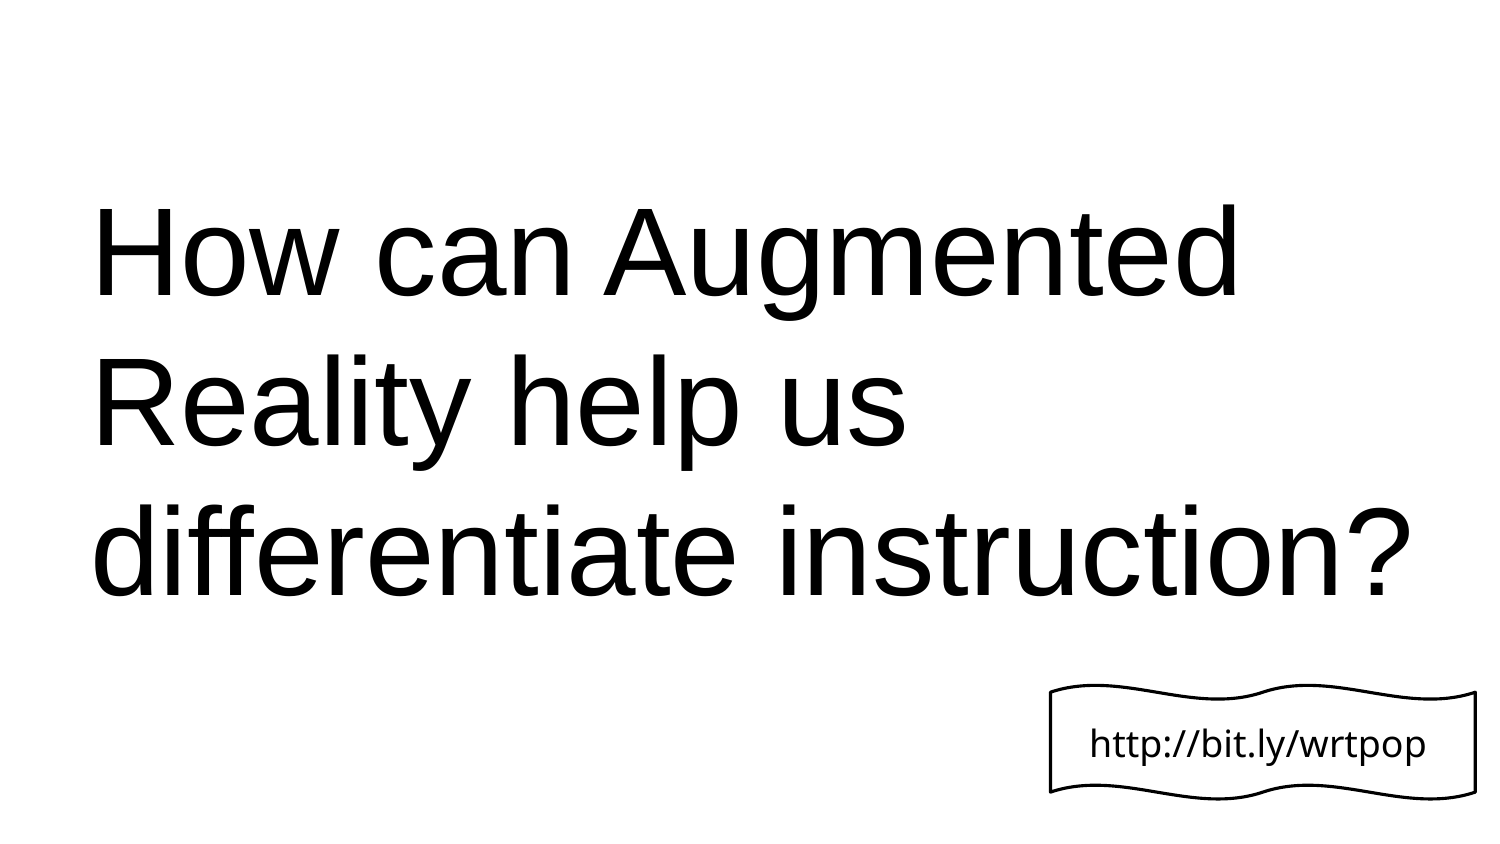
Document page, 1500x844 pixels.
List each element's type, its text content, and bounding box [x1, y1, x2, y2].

list How can Augmented Reality help us differentiate instruction? [75, 155, 1443, 663]
text_box http://bit.ly/wrtpop [1050, 685, 1476, 799]
